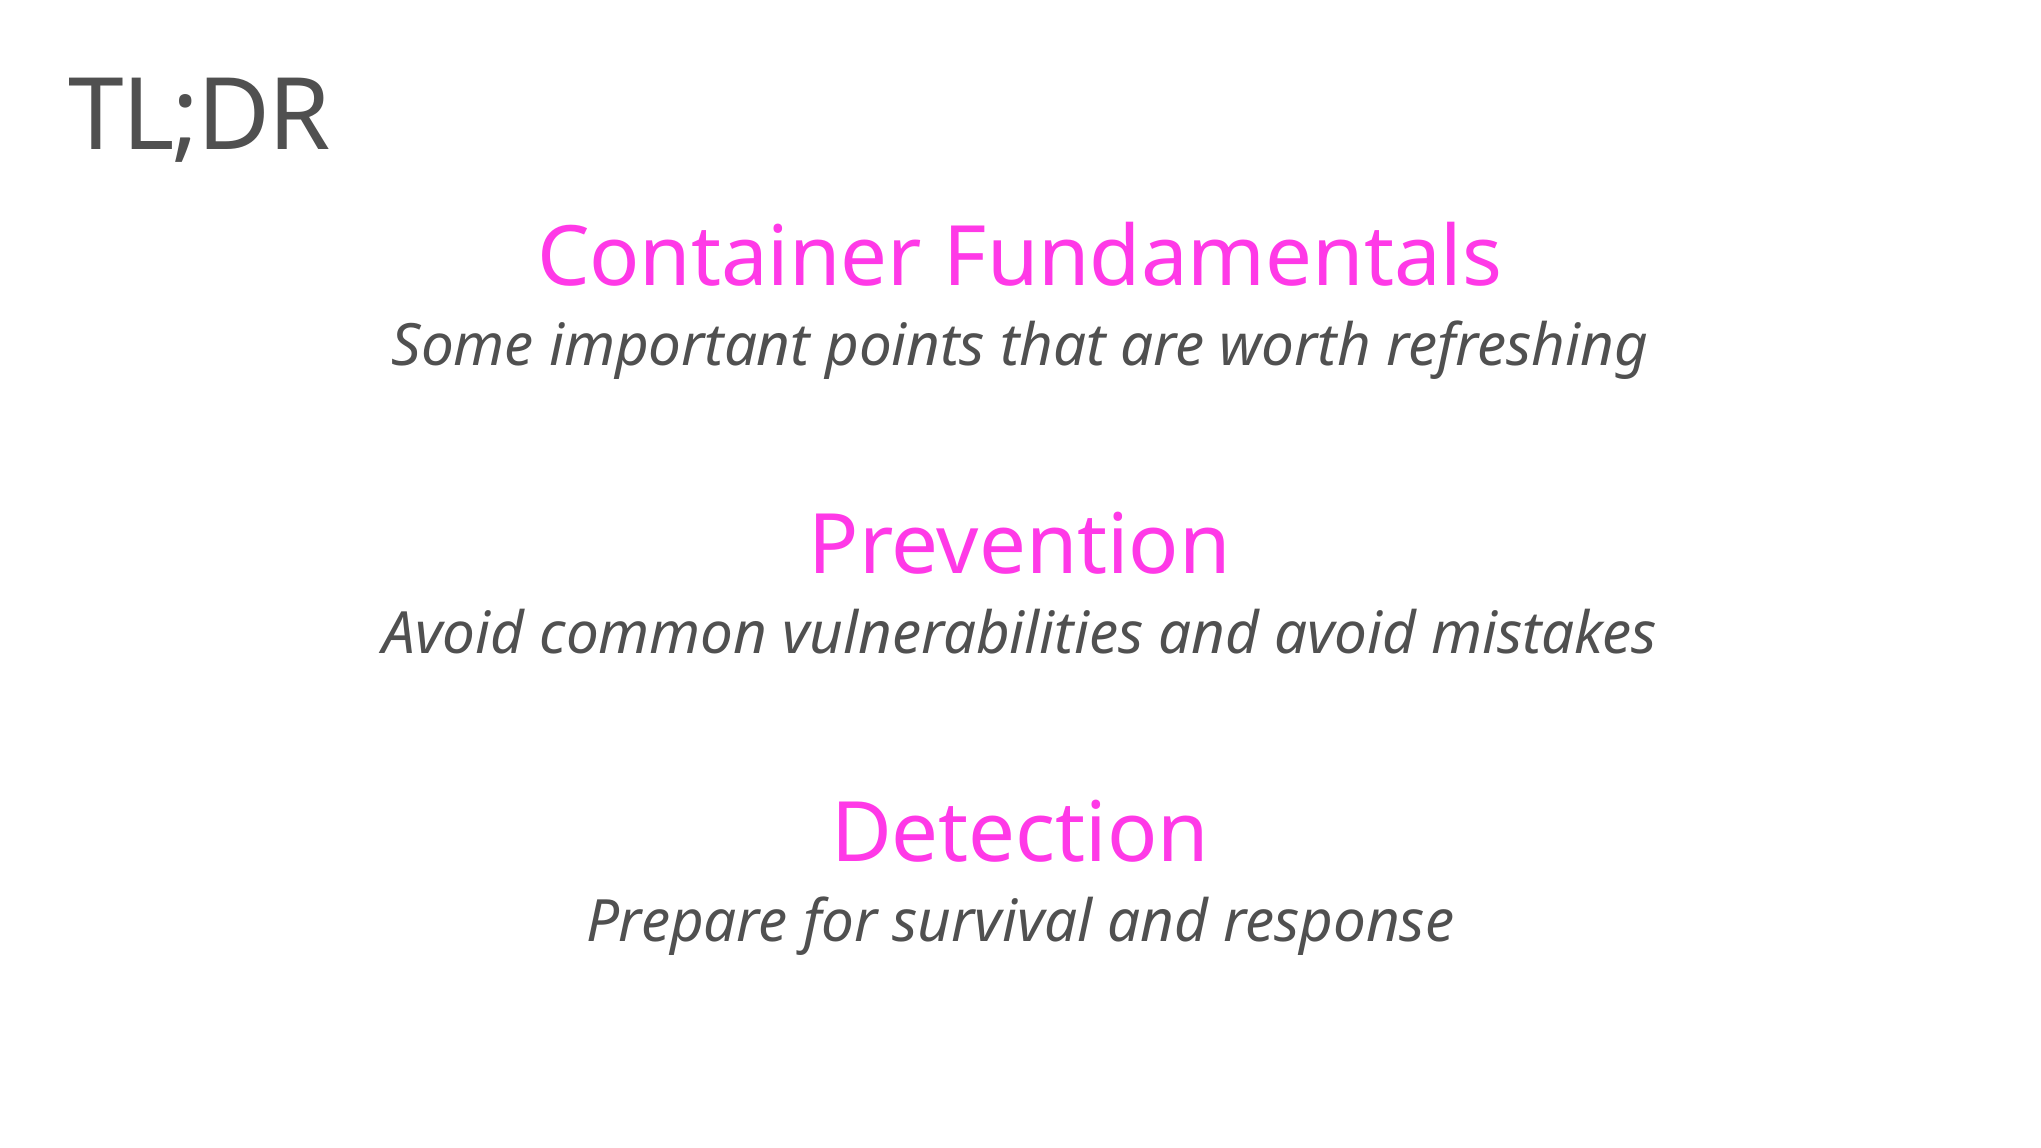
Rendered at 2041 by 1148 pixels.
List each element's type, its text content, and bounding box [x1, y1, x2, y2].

title TL;DR [45, 48, 1996, 198]
list Container Fundamentals Some important points that are worth refreshing Prevention Avoid common vulnerabilities and avoid mistakes Detection Prepare for survival and response [45, 198, 1996, 999]
